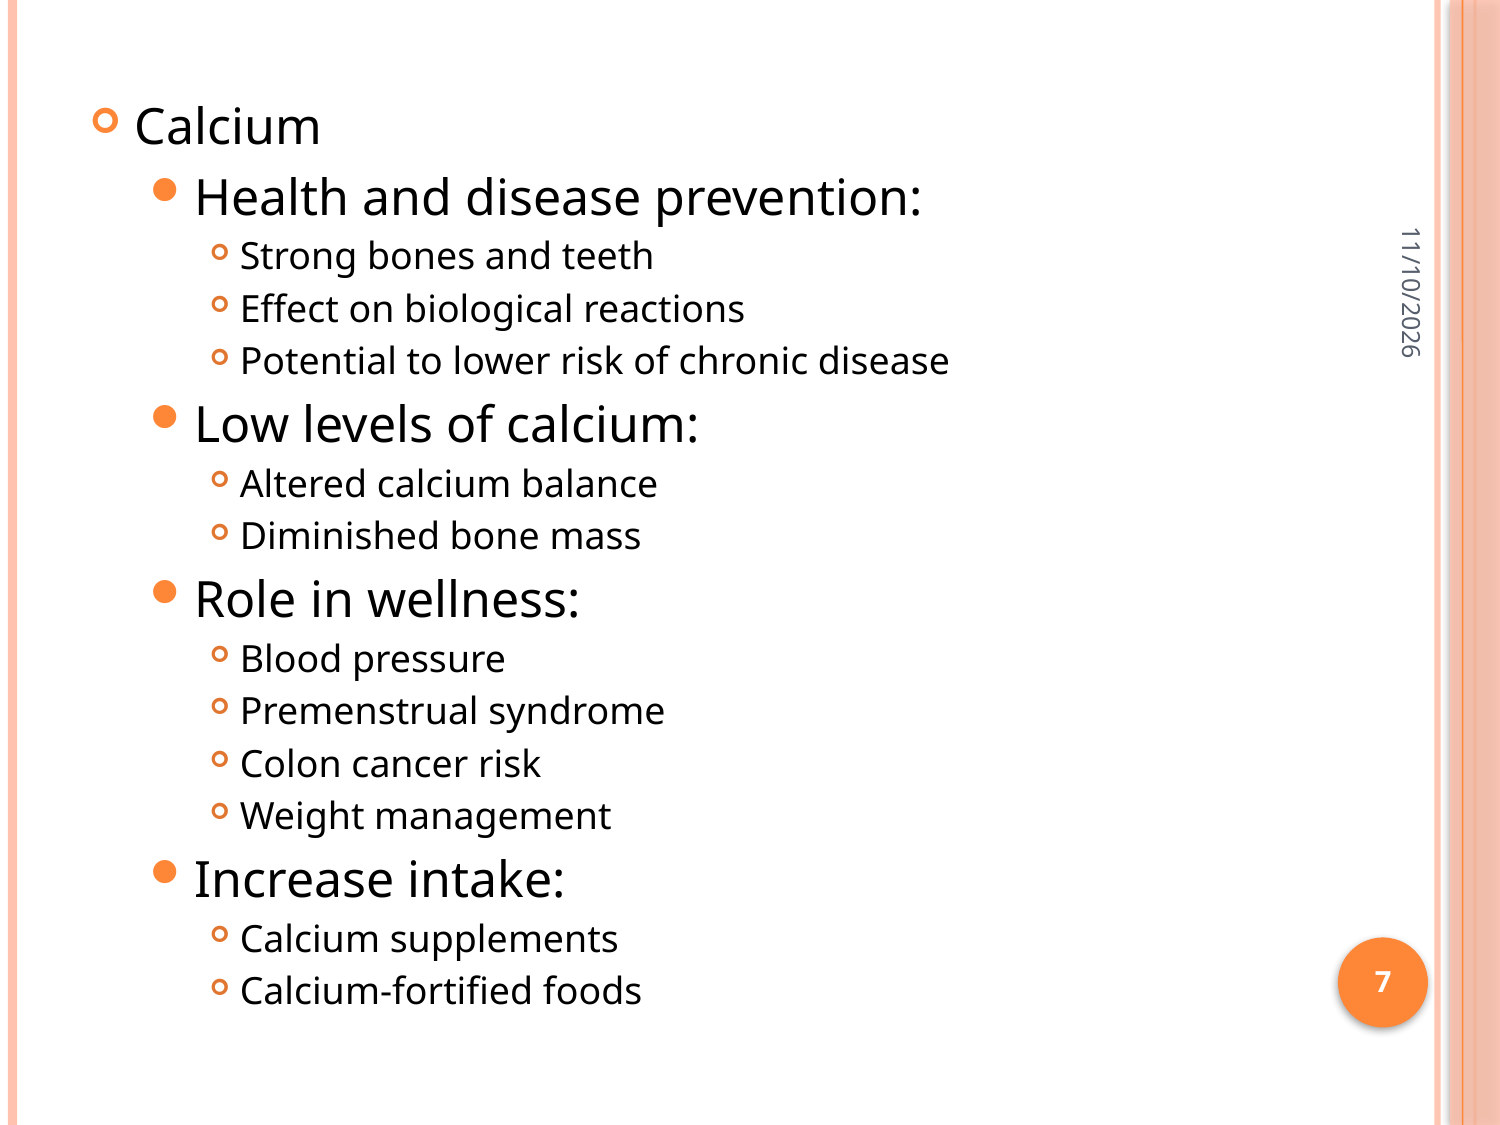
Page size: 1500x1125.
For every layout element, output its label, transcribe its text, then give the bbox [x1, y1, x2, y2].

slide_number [1378, 43, 1442, 374]
slide_number 7 [1333, 940, 1434, 1027]
list Calcium Health and disease prevention: Strong bones and teeth Effect on biological reactions Potential to lower risk of chronic disease Low levels of calcium: Altered calcium balance Diminished bone mass Role in wellness: Blood pressure Premenstrual syndrome Colon cancer risk Weight management Increase intake: Calcium supplements Calcium-fortified foods [75, 87, 1300, 1062]
